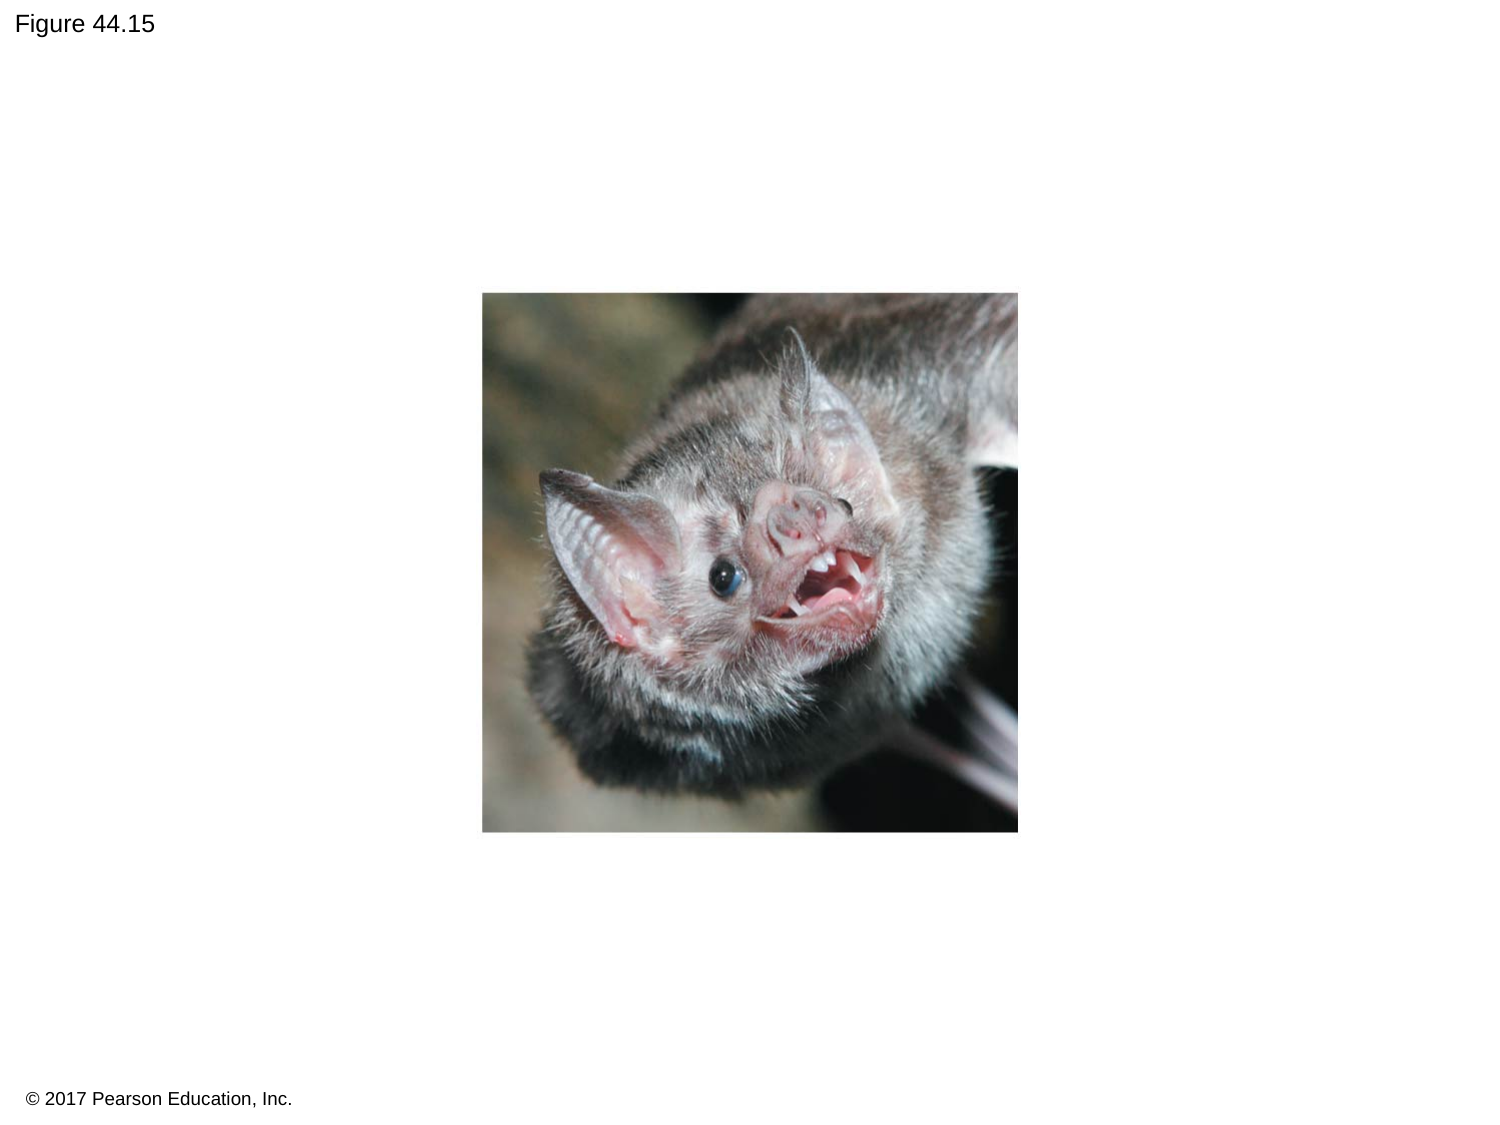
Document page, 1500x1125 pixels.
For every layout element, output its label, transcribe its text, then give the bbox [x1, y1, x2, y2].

picture [476, 286, 1024, 839]
title Figure 44.15 [0, 0, 593, 57]
